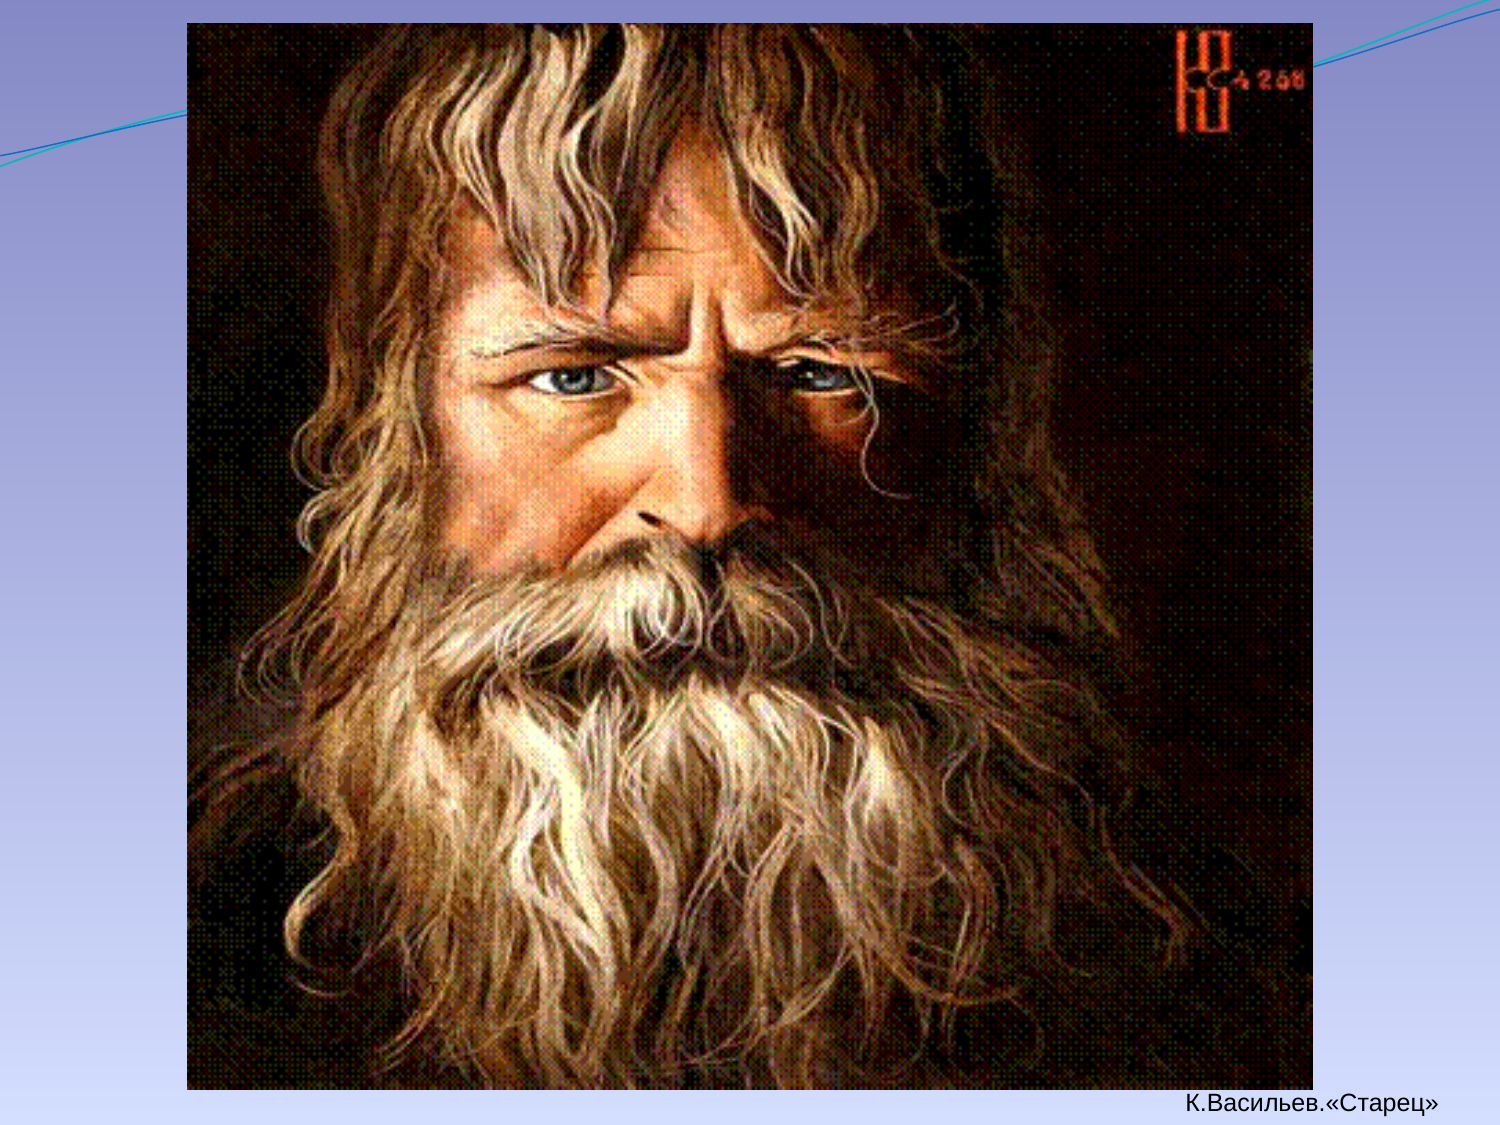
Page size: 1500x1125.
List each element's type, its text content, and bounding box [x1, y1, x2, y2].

text_box К.Васильев.«Старец» [1160, 1043, 1465, 1124]
picture [187, 23, 1313, 1091]
